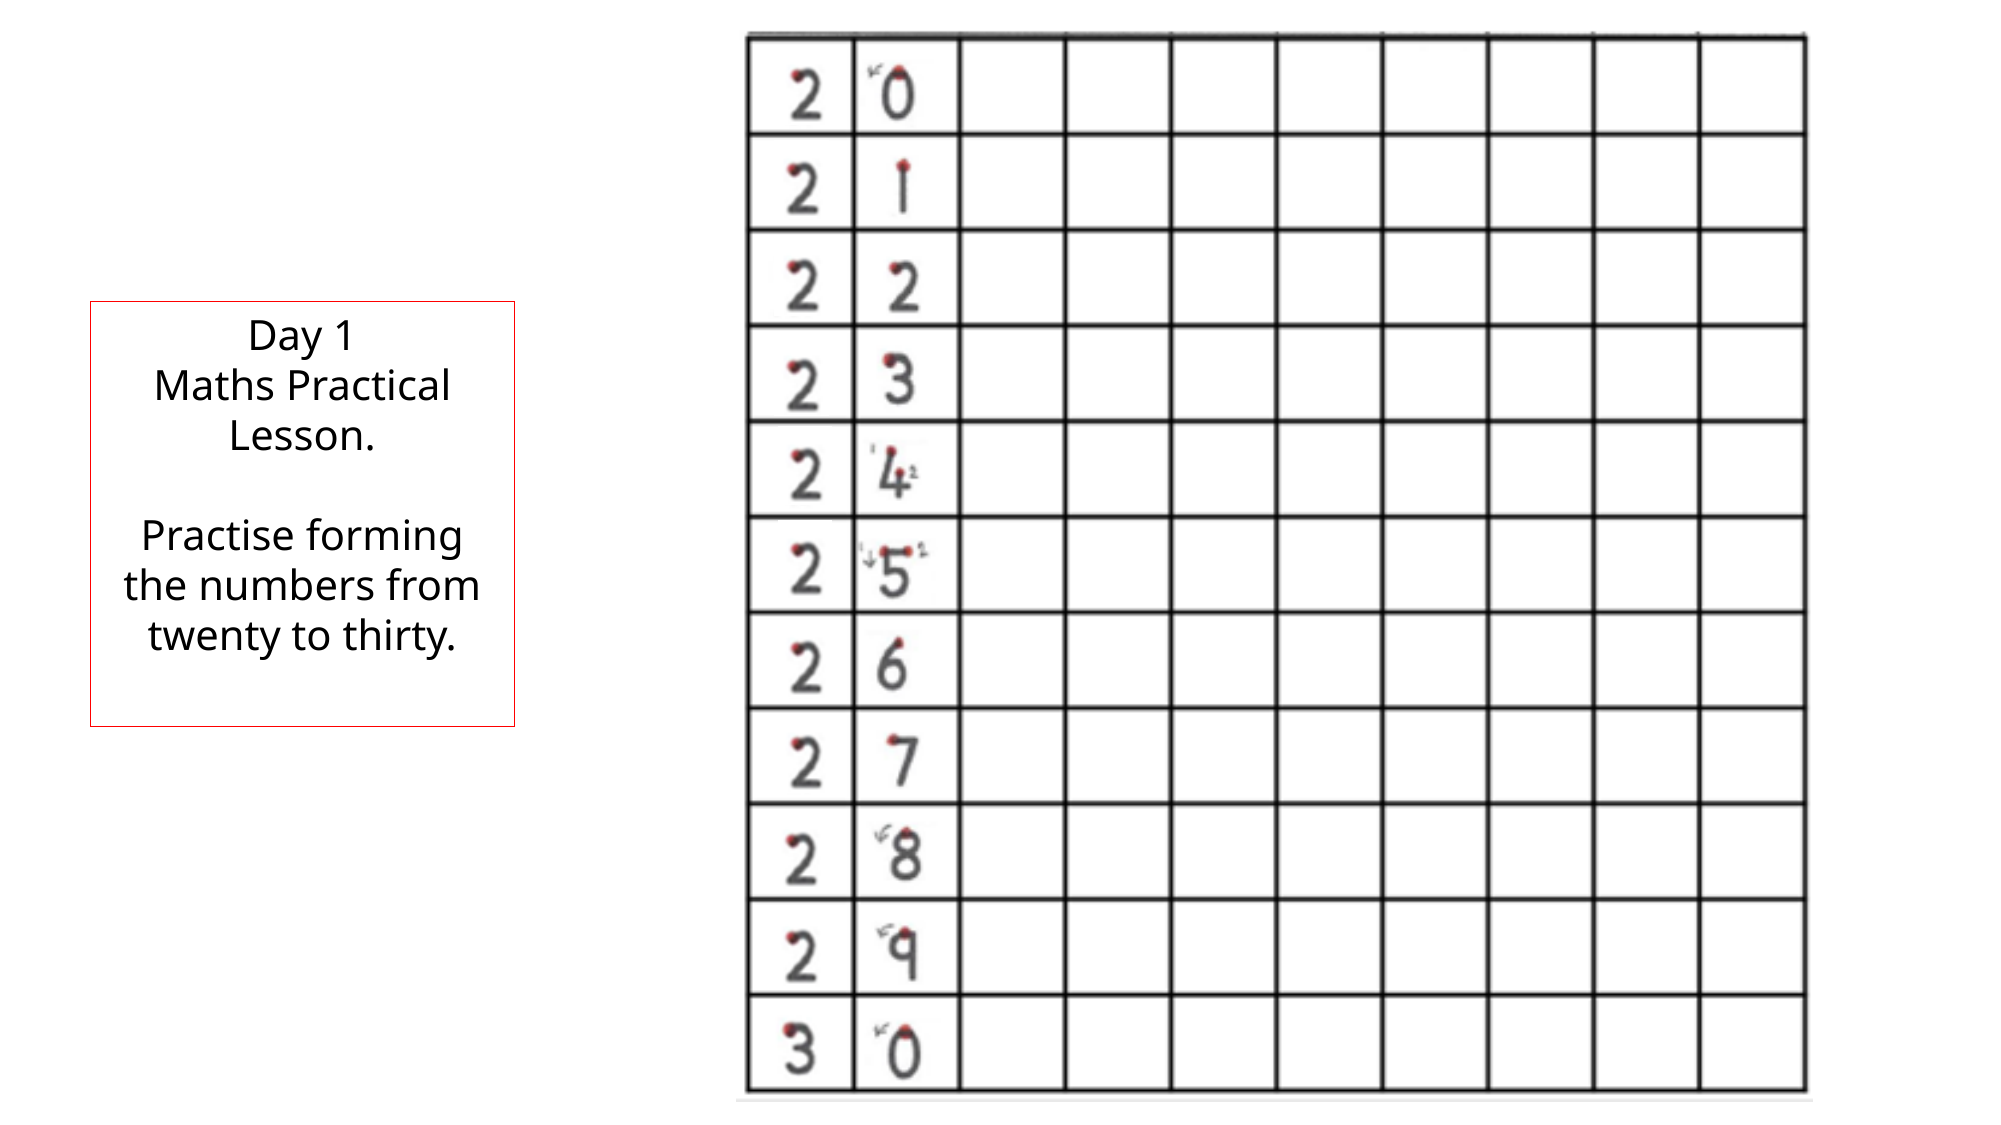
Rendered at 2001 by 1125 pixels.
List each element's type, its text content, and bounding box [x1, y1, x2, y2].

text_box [735, 25, 1813, 1102]
text_box Day 1 Maths Practical Lesson. Practise forming the numbers from twenty to thirty. [90, 301, 515, 727]
